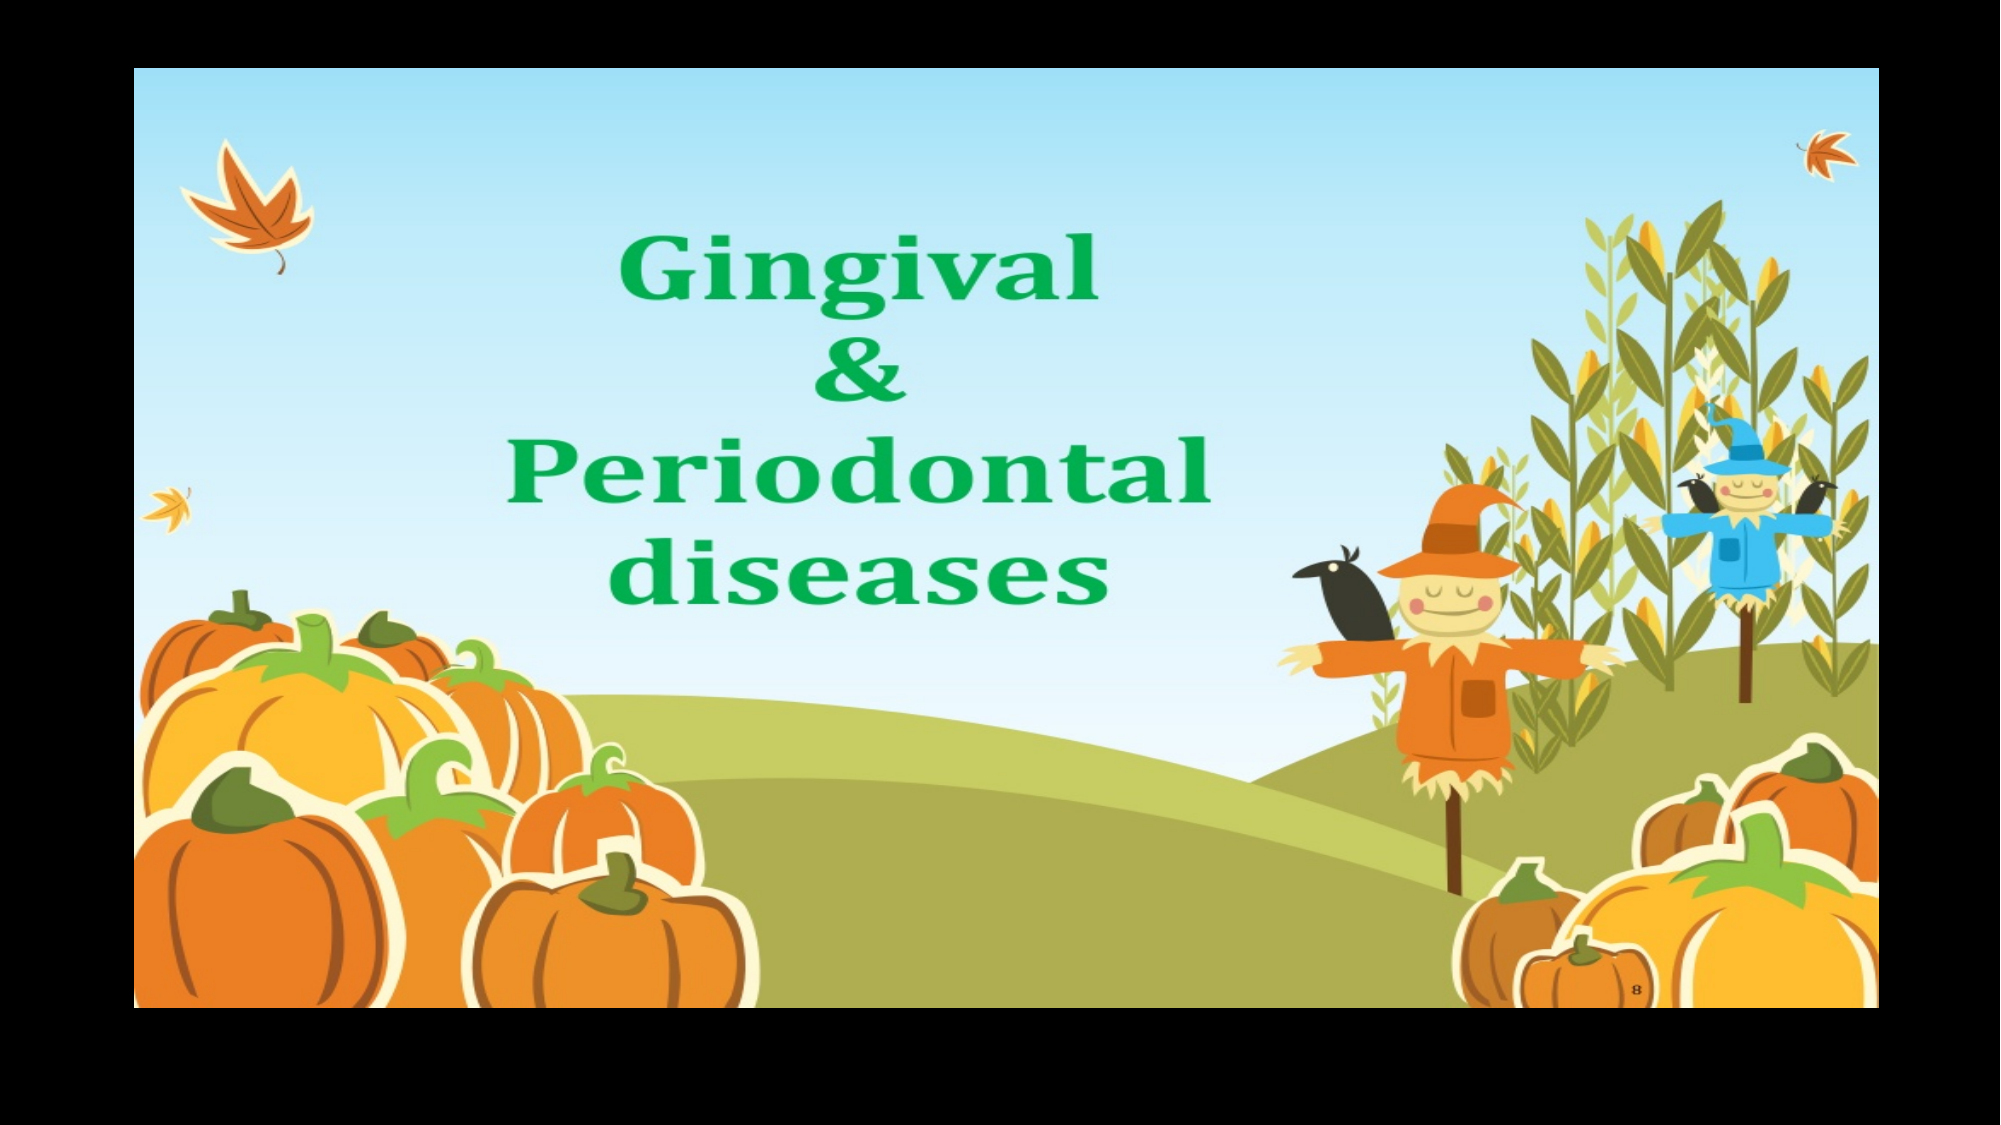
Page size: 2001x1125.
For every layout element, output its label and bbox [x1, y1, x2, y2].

picture [134, 68, 1879, 1008]
